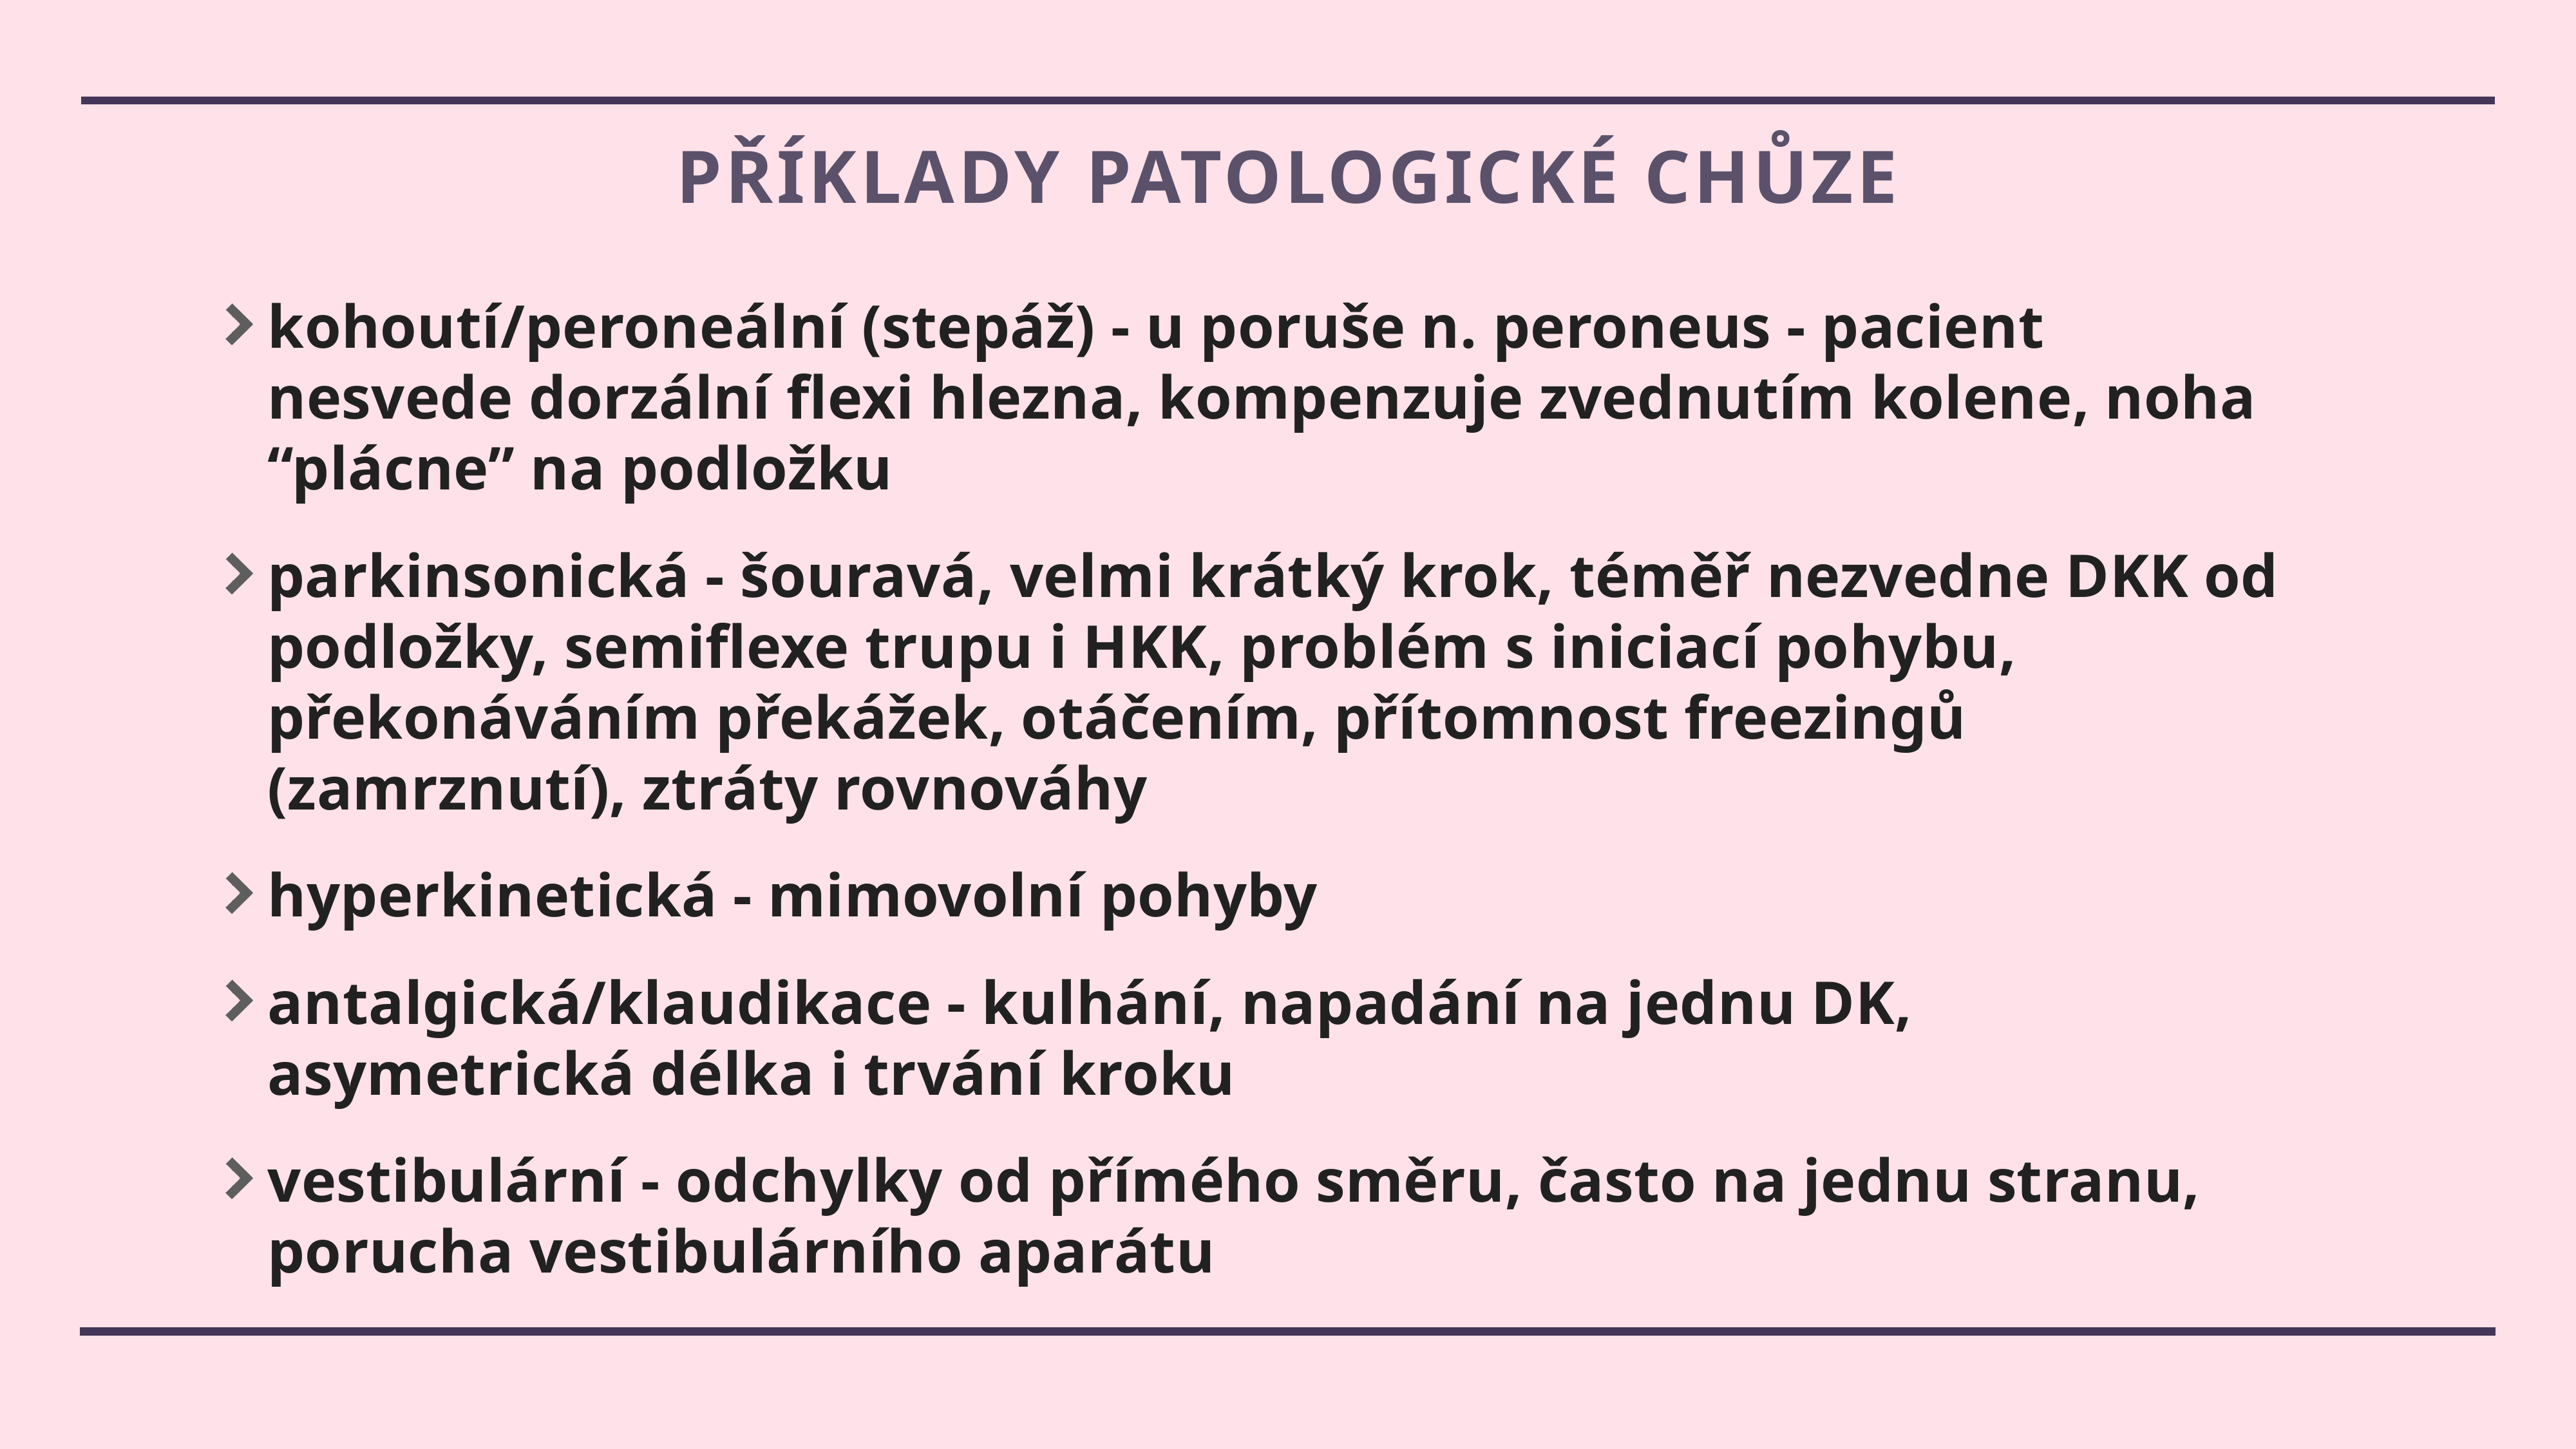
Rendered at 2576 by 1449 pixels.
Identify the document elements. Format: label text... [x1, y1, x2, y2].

list kohoutí/peroneální (stepáž) - u poruše n. peroneus - pacient nesvede dorzální flexi hlezna, kompenzuje zvednutím kolene, noha “plácne” na podložku parkinsonická - šouravá, velmi krátký krok, téměř nezvedne DKK od podložky, semiflexe trupu i HKK, problém s iniciací pohybu, překonáváním překážek, otáčením, přítomnost freezingů (zamrznutí), ztráty rovnováhy hyperkinetická - mimovolní pohyby antalgická/klaudikace - kulhání, napadání na jednu DK, asymetrická délka i trvání kroku vestibulární - odchylky od přímého směru, často na jednu stranu, porucha vestibulárního aparátu [220, 283, 2300, 1374]
picture [225, 553, 253, 594]
picture [225, 310, 253, 345]
picture [225, 980, 253, 1021]
picture [225, 872, 253, 914]
picture [225, 1157, 253, 1199]
title příklady patologické chůze [220, 135, 2356, 310]
